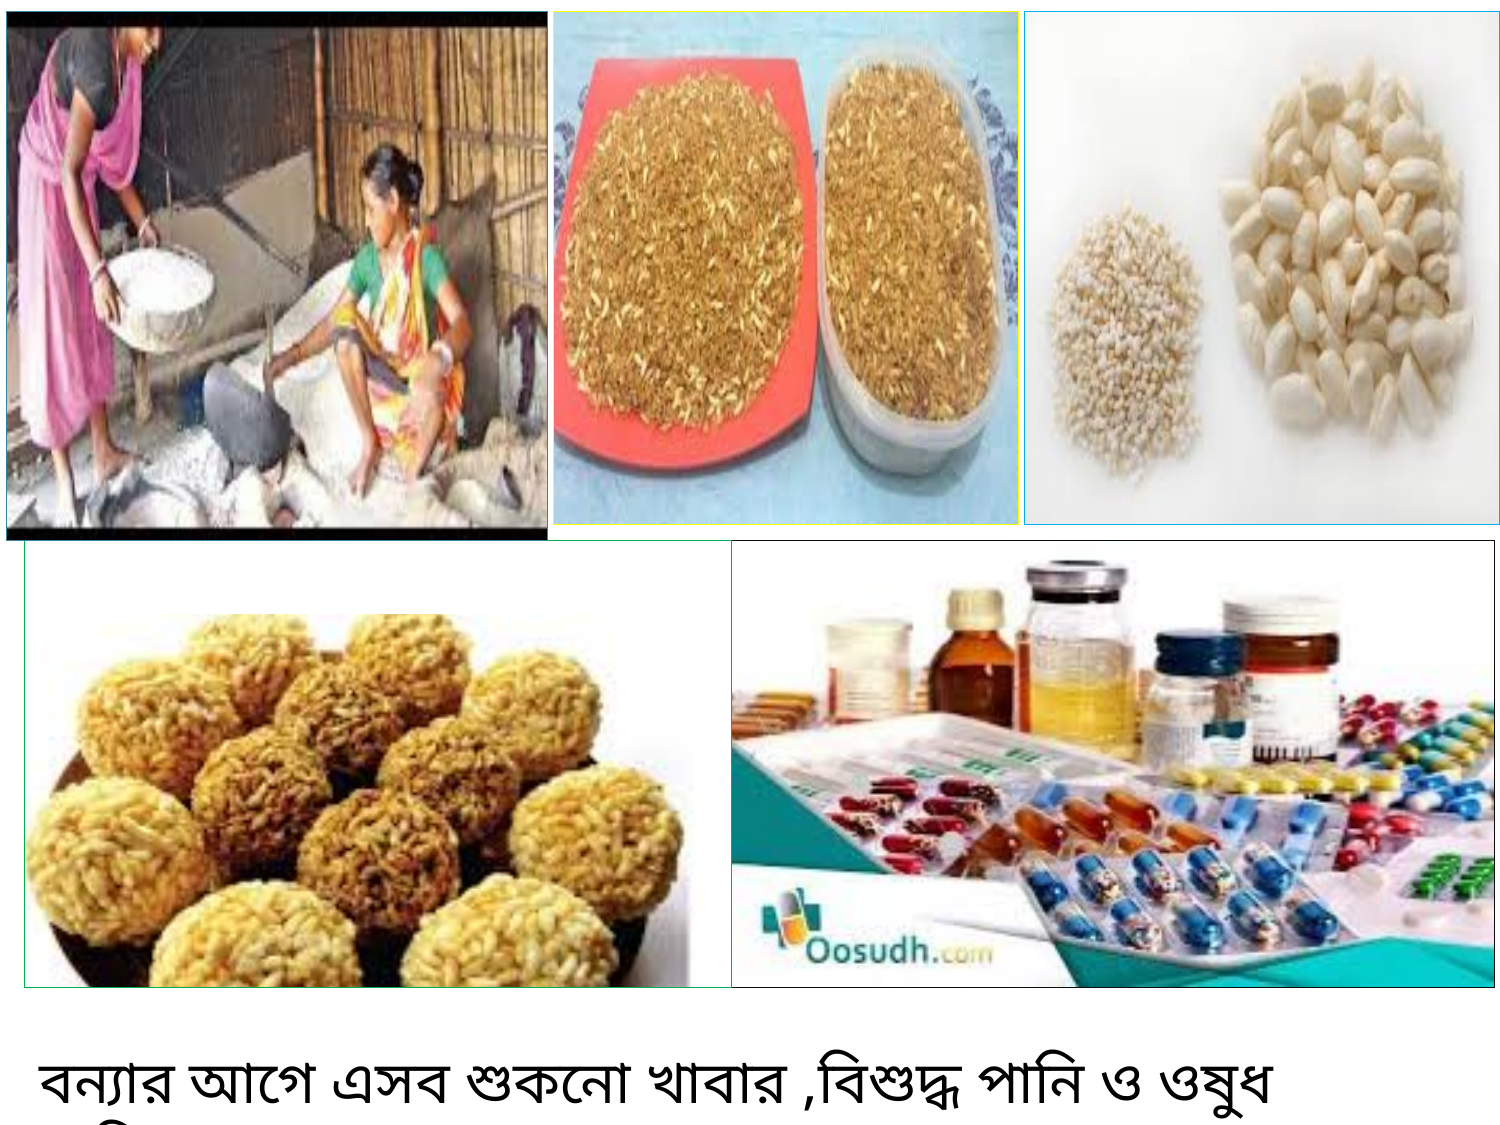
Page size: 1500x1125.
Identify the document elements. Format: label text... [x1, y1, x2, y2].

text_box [6, 11, 1500, 541]
text_box বন্যার আগে এসব শুকনো খাবার ,বিশুদ্ধ পানি ও ওষুধ জমিয়ে বাখতে হবে। [24, 1037, 1413, 1125]
picture [24, 541, 1495, 988]
